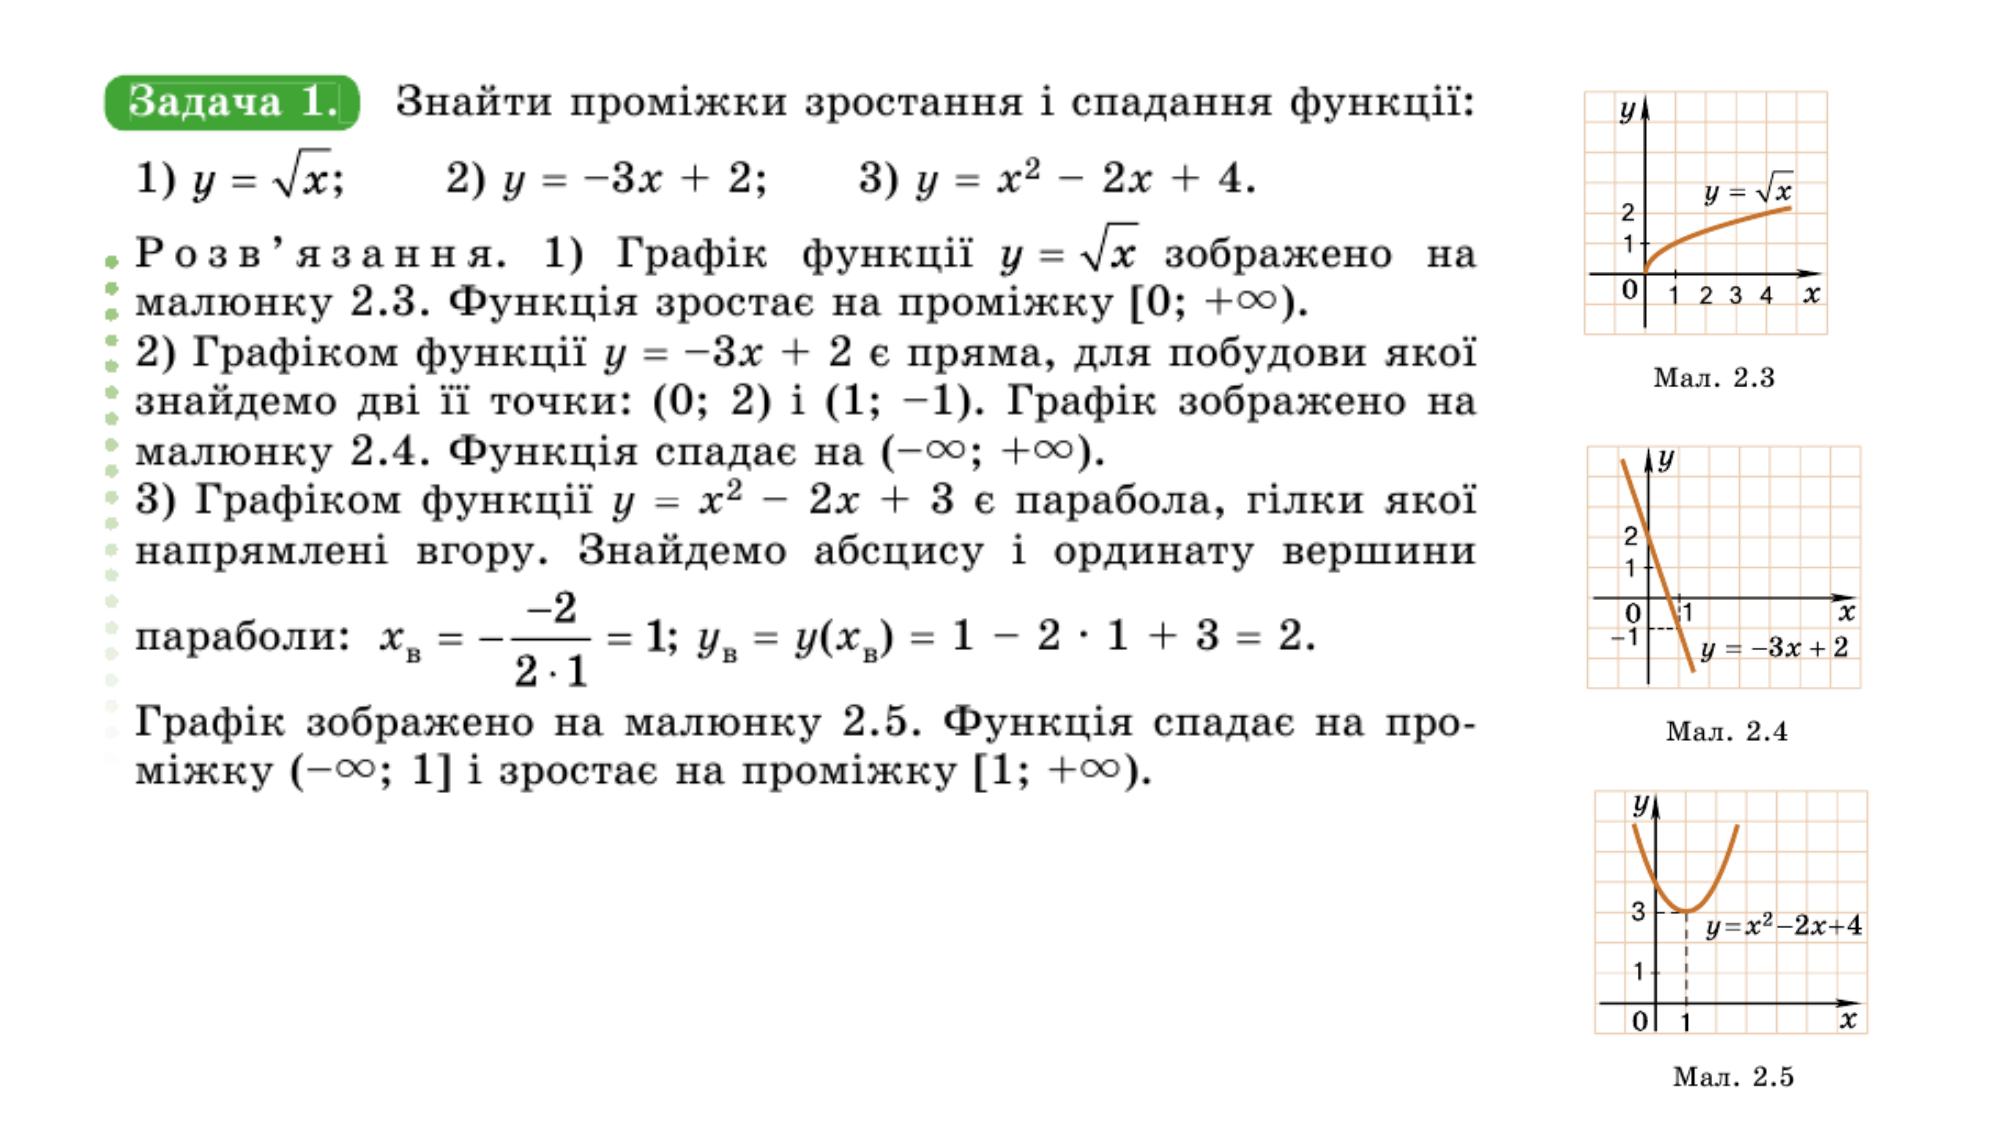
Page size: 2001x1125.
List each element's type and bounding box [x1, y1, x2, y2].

picture [1559, 75, 1852, 409]
picture [73, 54, 1525, 815]
picture [1575, 765, 1884, 1116]
picture [1576, 434, 1880, 759]
